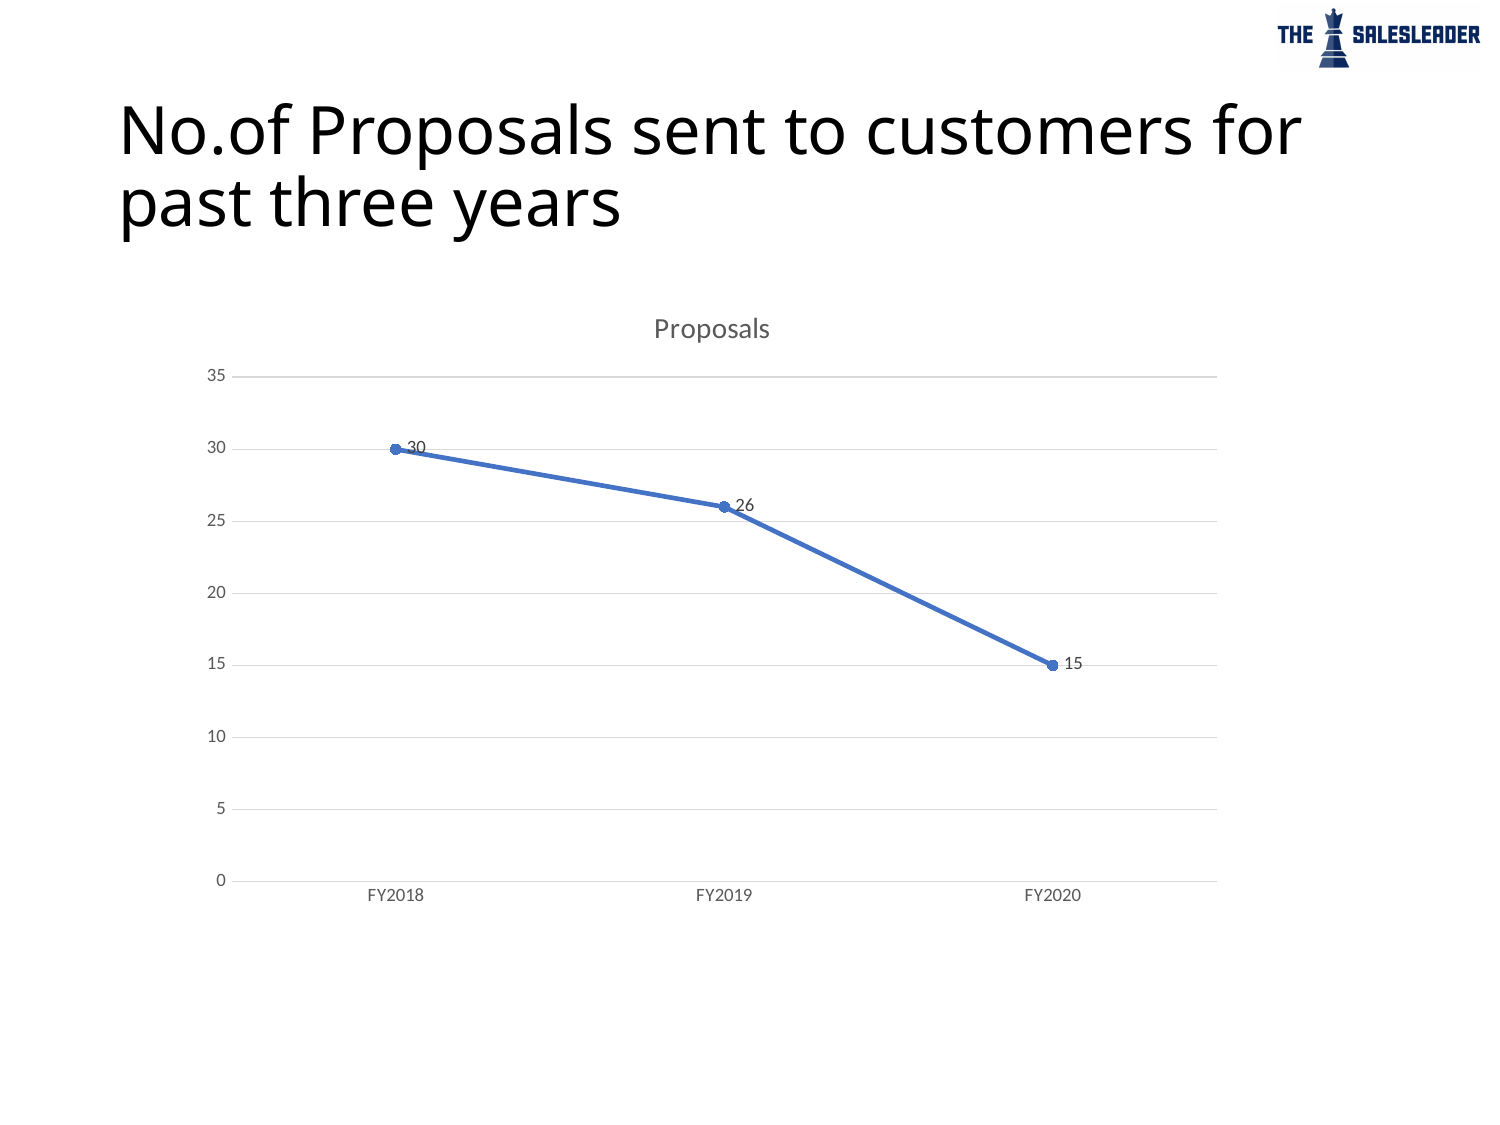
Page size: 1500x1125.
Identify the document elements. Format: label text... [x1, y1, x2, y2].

title No.of Proposals sent to customers for past three years [103, 59, 1397, 278]
picture [1275, 3, 1482, 72]
chart [185, 287, 1239, 919]
